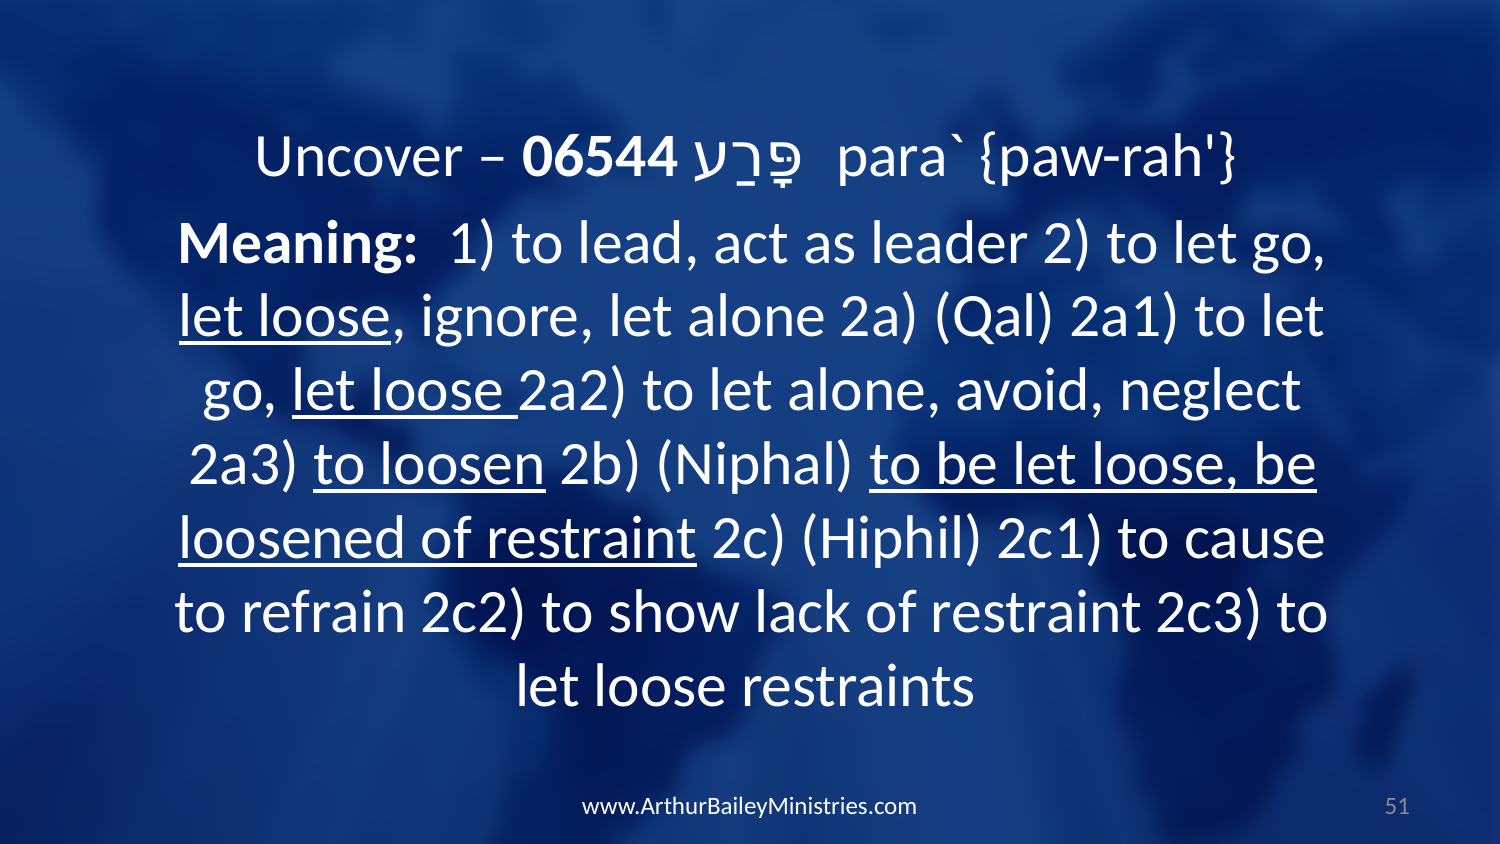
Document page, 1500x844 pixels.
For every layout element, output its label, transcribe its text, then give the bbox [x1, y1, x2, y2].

footer www.ArthurBaileyMinistries.com [512, 782, 988, 827]
picture [0, 0, 1500, 844]
list Uncover – 06544 פָּרַע para` {paw-rah'} Meaning: 1) to lead, act as leader 2) to let go, let loose, ignore, let alone 2a) (Qal) 2a1) to let go, let loose 2a2) to let alone, avoid, neglect 2a3) to loosen 2b) (Niphal) to be let loose, be loosened of restraint 2c) (Hiphil) 2c1) to cause to refrain 2c2) to show lack of restraint 2c3) to let loose restraints [151, 107, 1355, 741]
slide_number 51 [1074, 782, 1425, 827]
